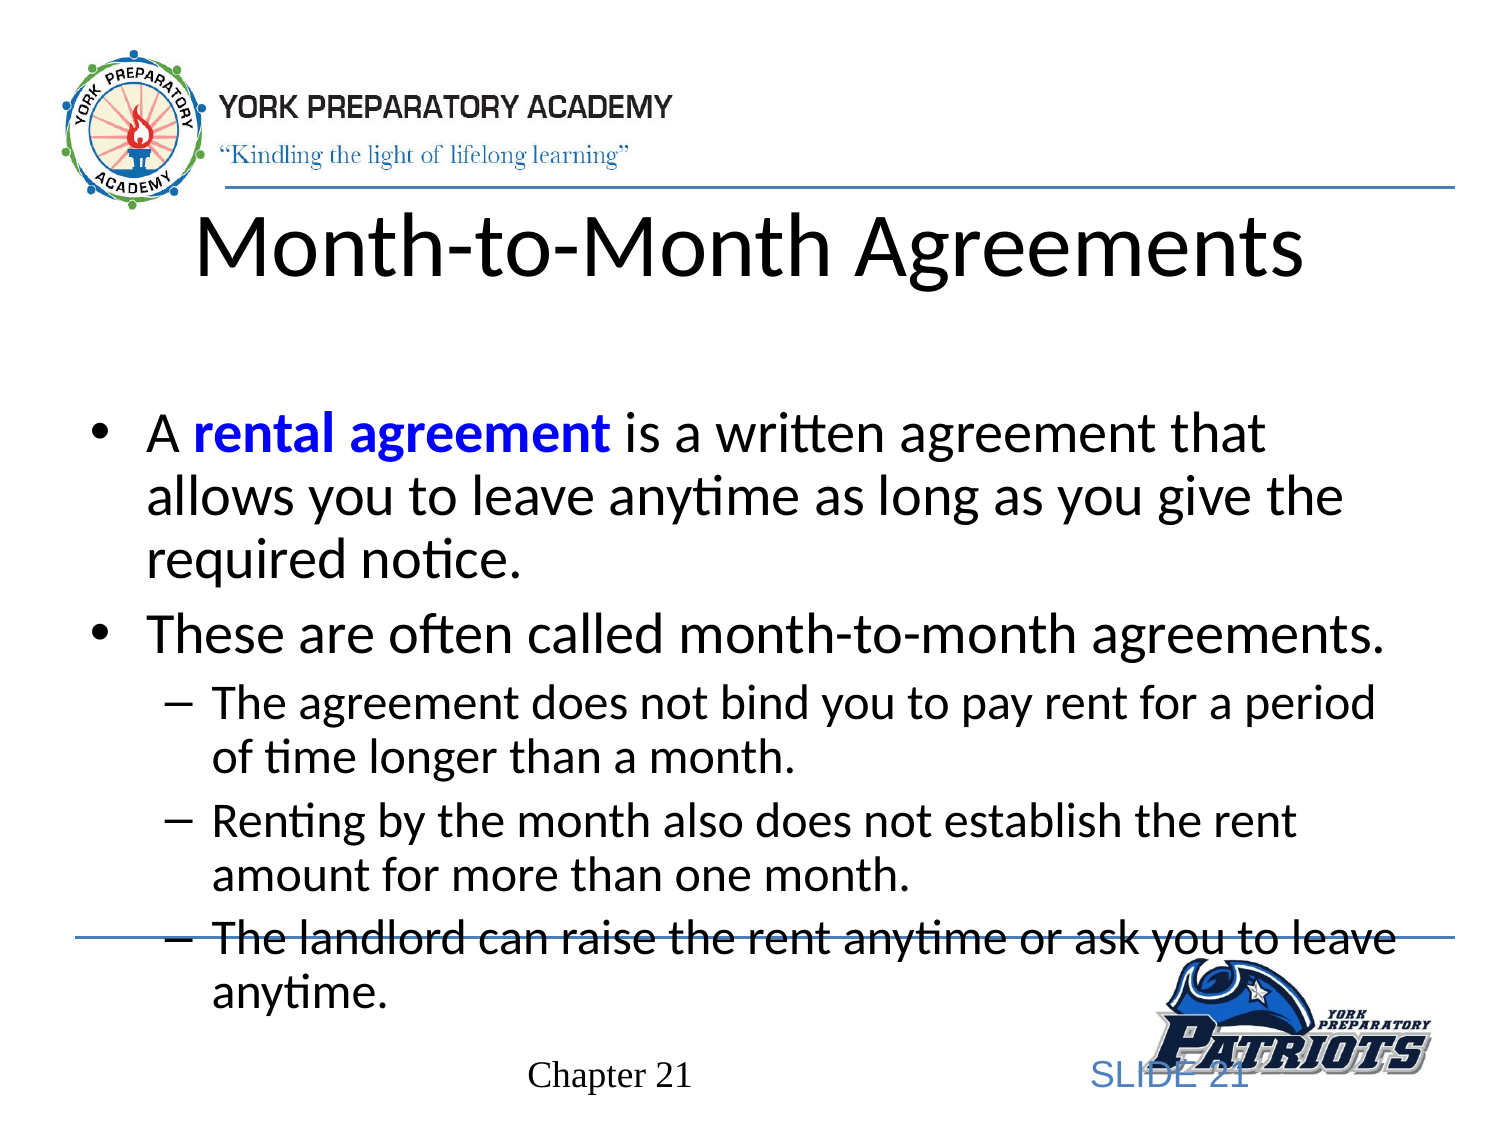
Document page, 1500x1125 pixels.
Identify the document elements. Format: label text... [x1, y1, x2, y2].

picture [37, 24, 707, 216]
picture [1425, 958, 1432, 1088]
title Month-to-Month Agreements [75, 177, 1425, 366]
list A rental agreement is a written agreement that allows you to leave anytime as long as you give the required notice. These are often called month-to-month agreements. The agreement does not bind you to pay rent for a period of time longer than a month. Renting by the month also does not establish the rent amount for more than one month. The landlord can raise the rent anytime or ask you to leave anytime. [75, 395, 1425, 1125]
